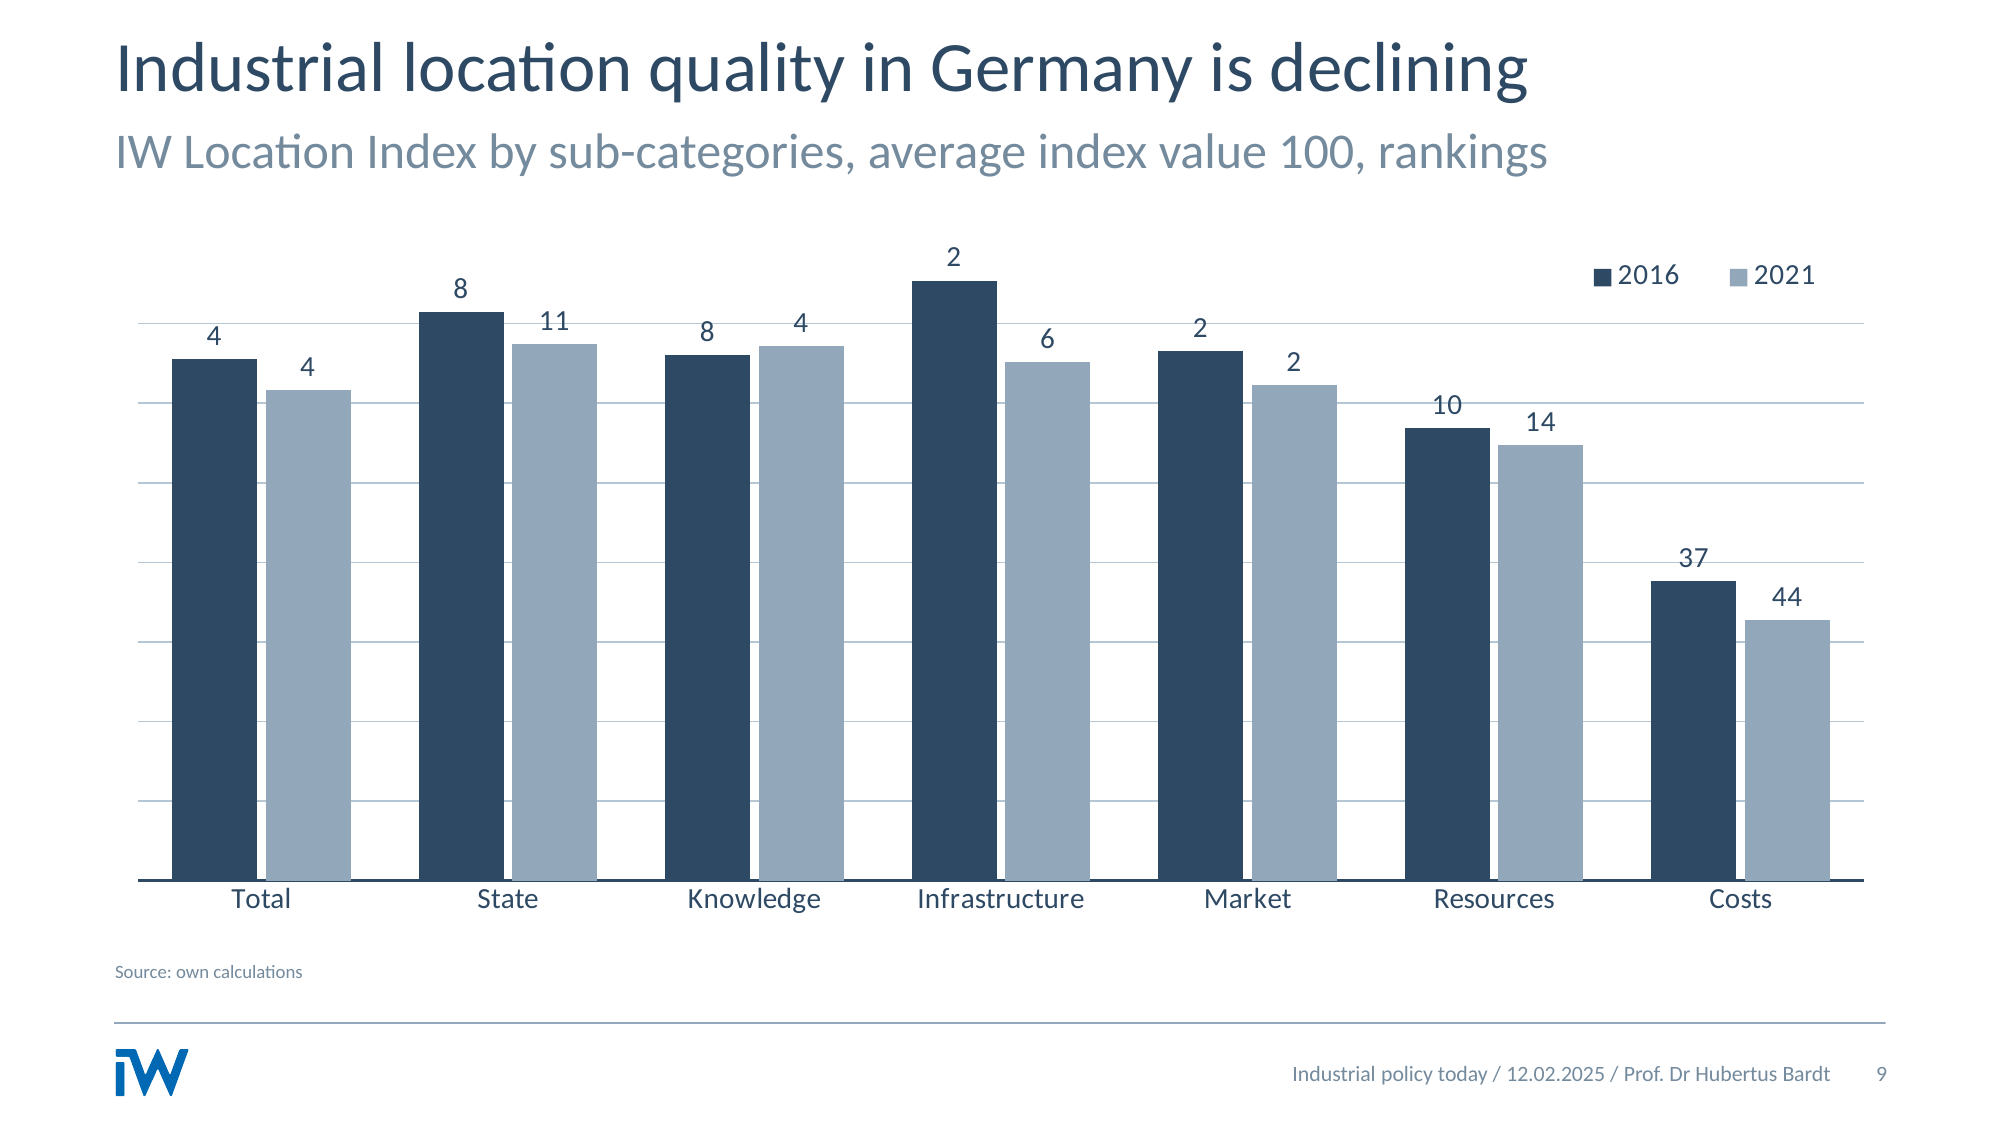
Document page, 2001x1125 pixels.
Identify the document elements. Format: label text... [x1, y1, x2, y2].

list Source: own calculations [115, 962, 1887, 1006]
picture [80, 1013, 224, 1125]
footer Industrial policy today / 12.02.2025 / Prof. Dr Hubertus Bardt [461, 1042, 1831, 1103]
slide_number 9 [1831, 1042, 1888, 1103]
list IW Location Index by sub-categories, average index value 100, rankings [115, 126, 1886, 185]
title Industrial location quality in Germany is declining [115, 30, 1886, 126]
chart [115, 225, 1887, 959]
